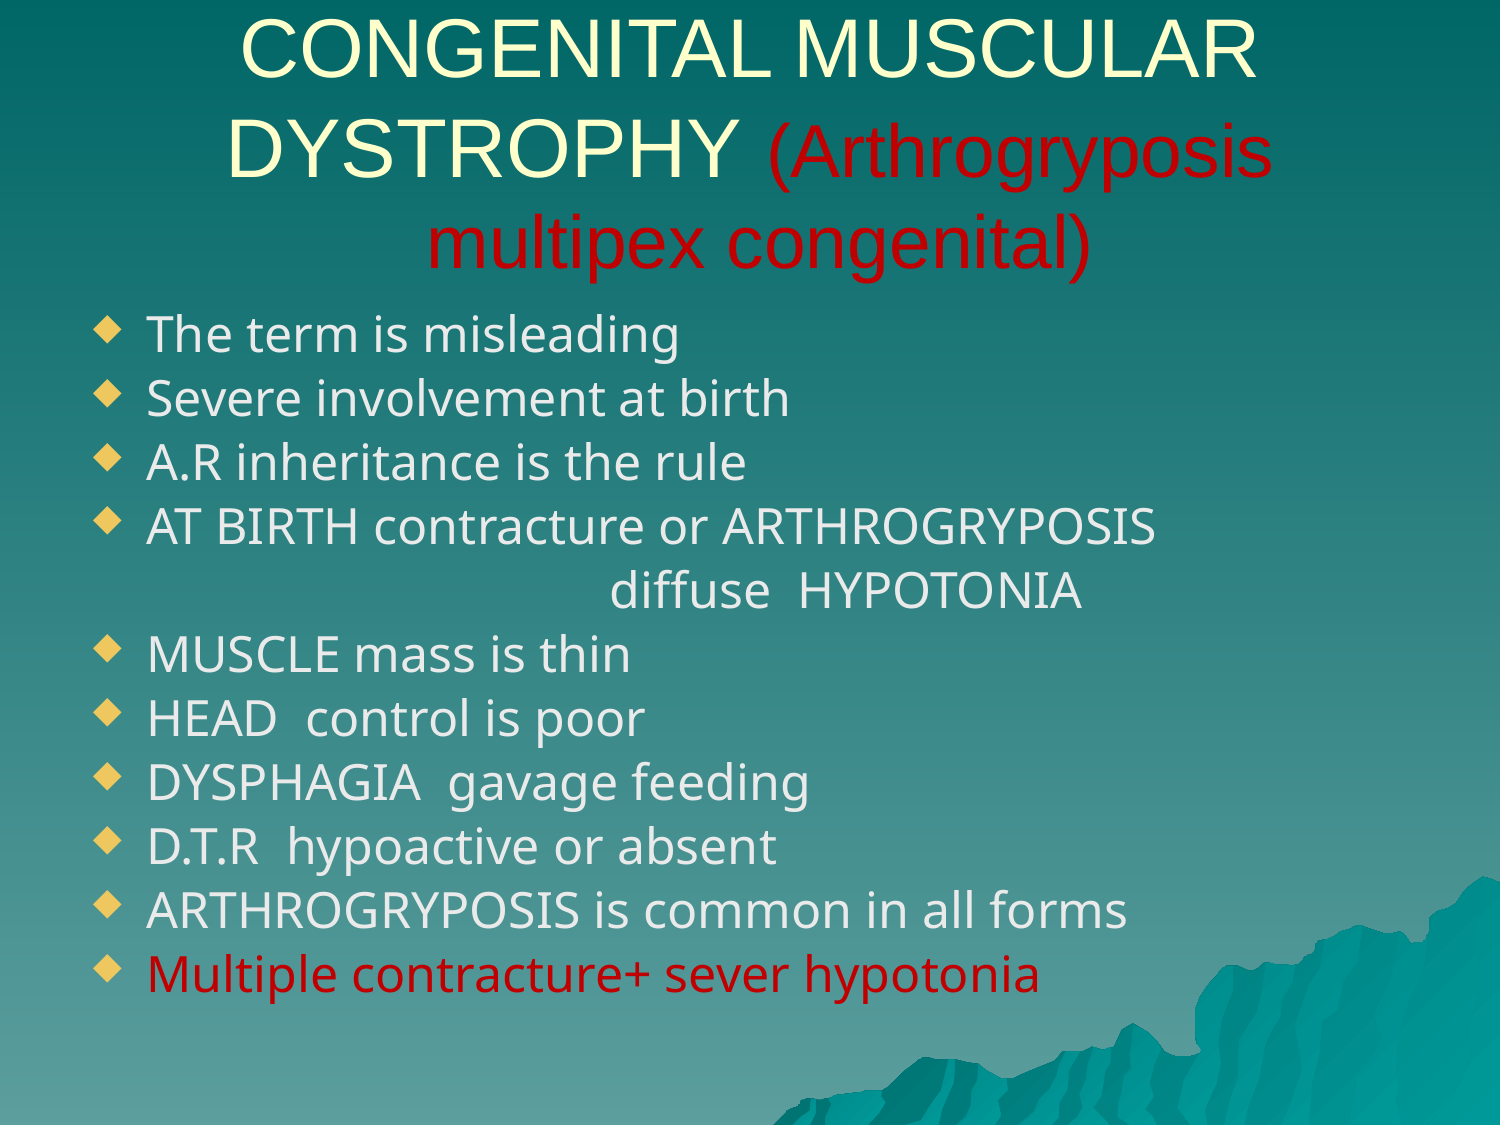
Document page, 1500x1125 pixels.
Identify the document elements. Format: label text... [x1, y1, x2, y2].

title CONGENITAL MUSCULAR DYSTROPHY (Arthrogryposis multipex congenital) [74, 45, 1426, 233]
list The term is misleading Severe involvement at birth A.R inheritance is the rule AT BIRTH contracture or ARTHROGRYPOSIS diffuse HYPOTONIA MUSCLE mass is thin HEAD control is poor DYSPHAGIA gavage feeding D.T.R hypoactive or absent ARTHROGRYPOSIS is common in all forms Multiple contracture+ sever hypotonia [74, 302, 1426, 1046]
